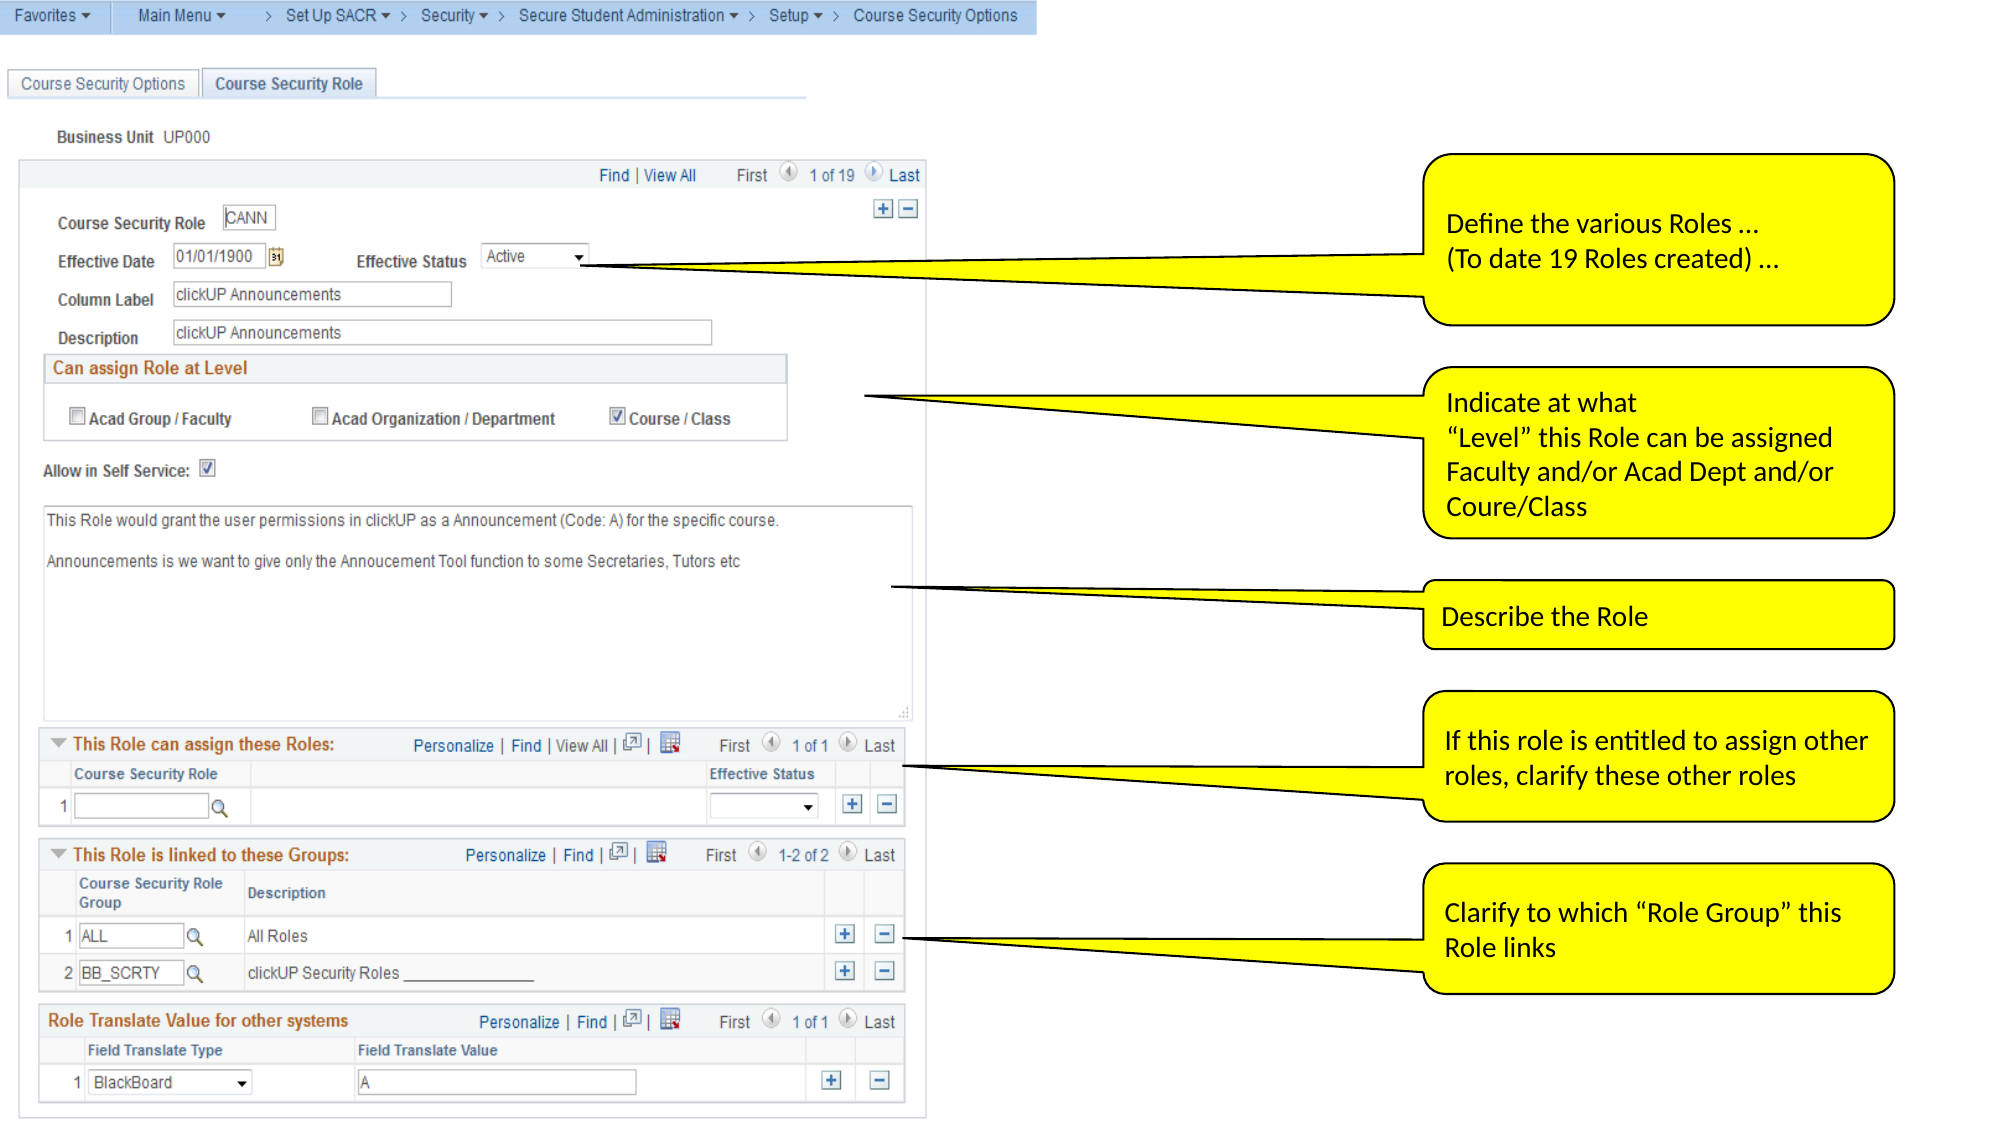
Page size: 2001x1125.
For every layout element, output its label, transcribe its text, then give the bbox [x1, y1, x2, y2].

text_box Describe the Role [1037, 579, 1896, 651]
text_box Define the various Roles … (To date 19 Roles created) … [1037, 153, 1896, 327]
text_box If this role is entitled to assign other roles, clarify these other roles [1037, 689, 1896, 823]
text_box Indicate at what “Level” this Role can be assigned Faculty and/or Acad Dept and/or Coure/Class [1037, 366, 1896, 540]
text_box Clarify to which “Role Group” this Role links [1037, 862, 1896, 996]
picture [0, 0, 1037, 1125]
